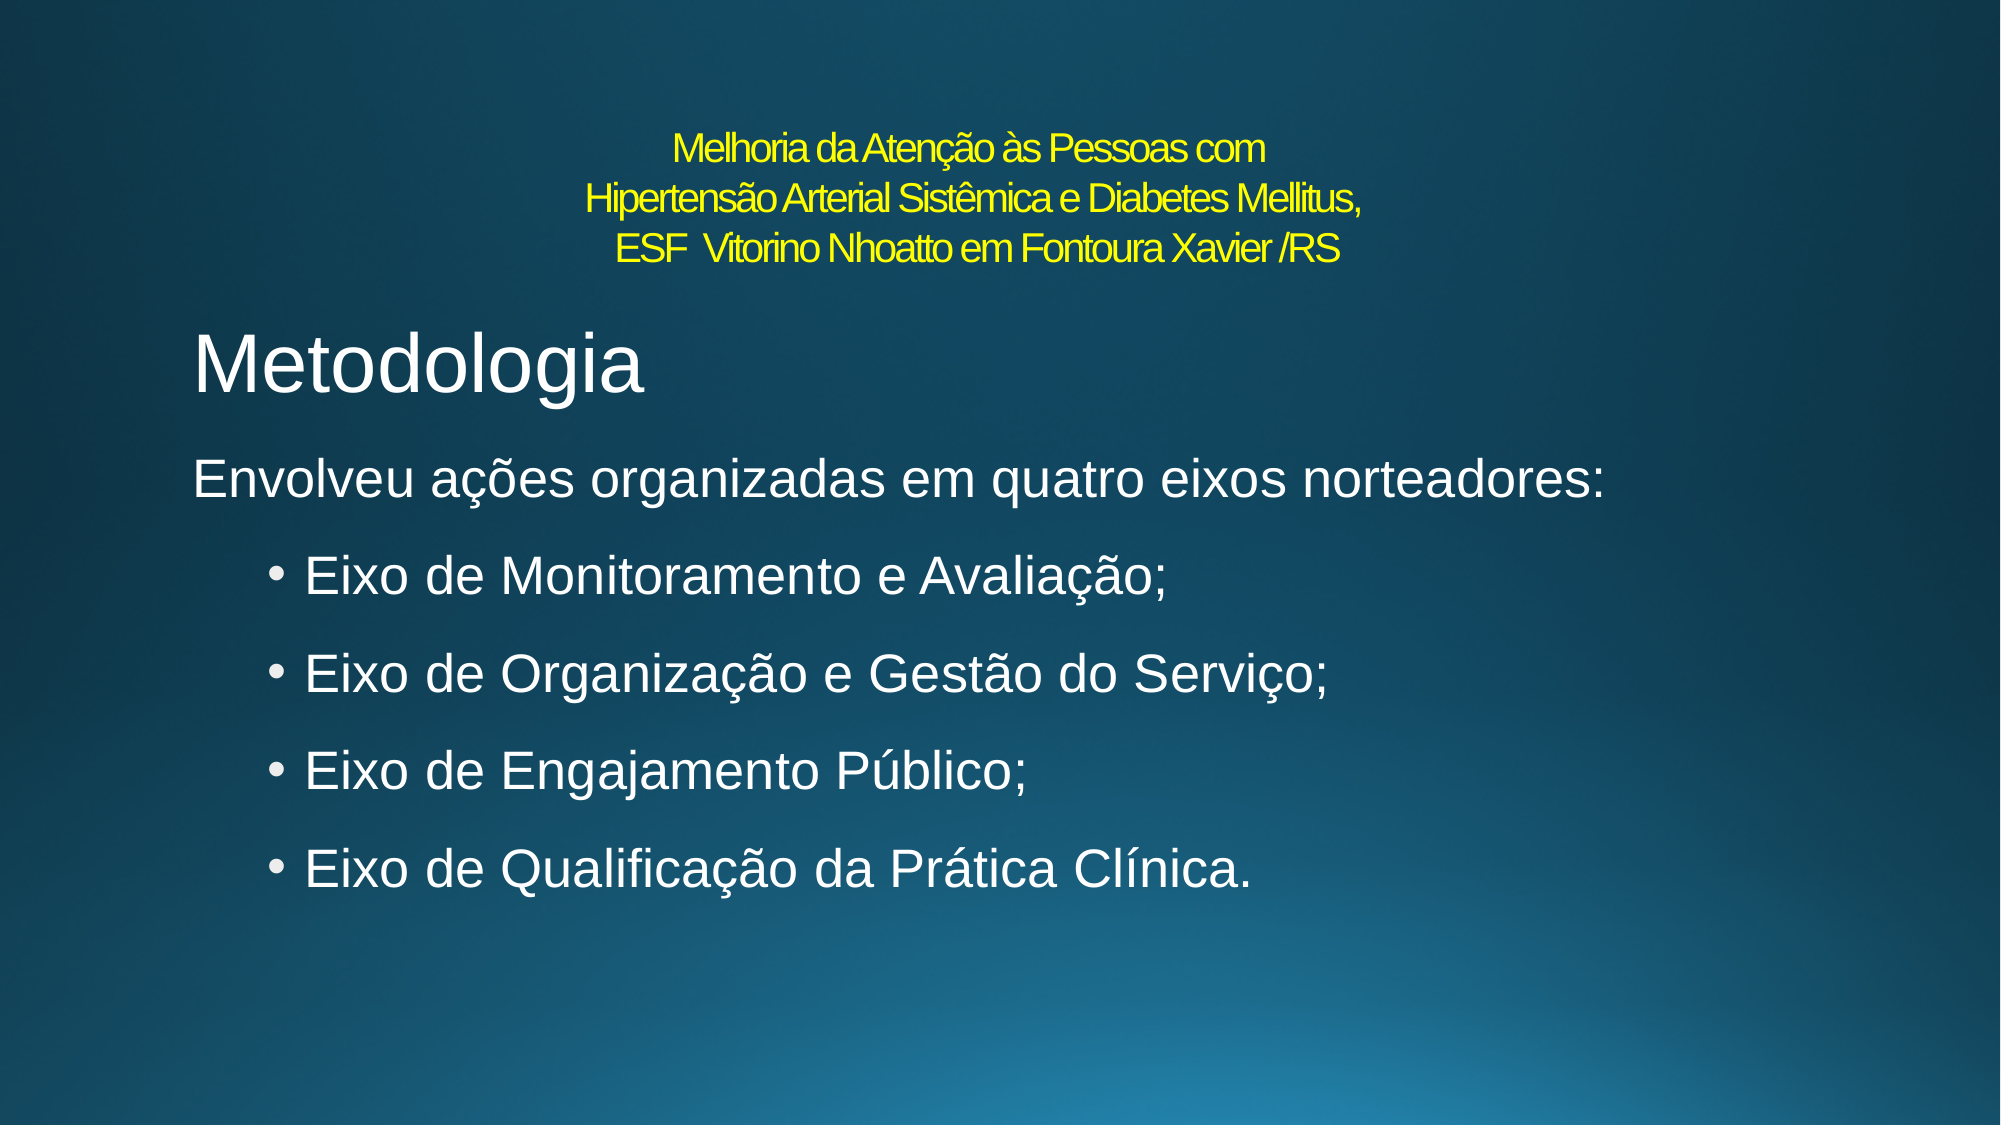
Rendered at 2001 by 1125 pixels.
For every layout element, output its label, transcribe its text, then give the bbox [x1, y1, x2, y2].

text_box Melhoria da Atenção às Pessoas com Hipertensão Arterial Sistêmica e Diabetes Mellitus, ESF Vitorino Nhoatto em Fontoura Xavier /RS [444, 113, 1512, 279]
text_box [162, 84, 1888, 303]
list Metodologia Envolveu ações organizadas em quatro eixos norteadores: Eixo de Monitoramento e Avaliação; Eixo de Organização e Gestão do Serviço; Eixo de Engajamento Público; Eixo de Qualificação da Prática Clínica. [177, 313, 1874, 1087]
picture [0, 0, 2001, 1125]
